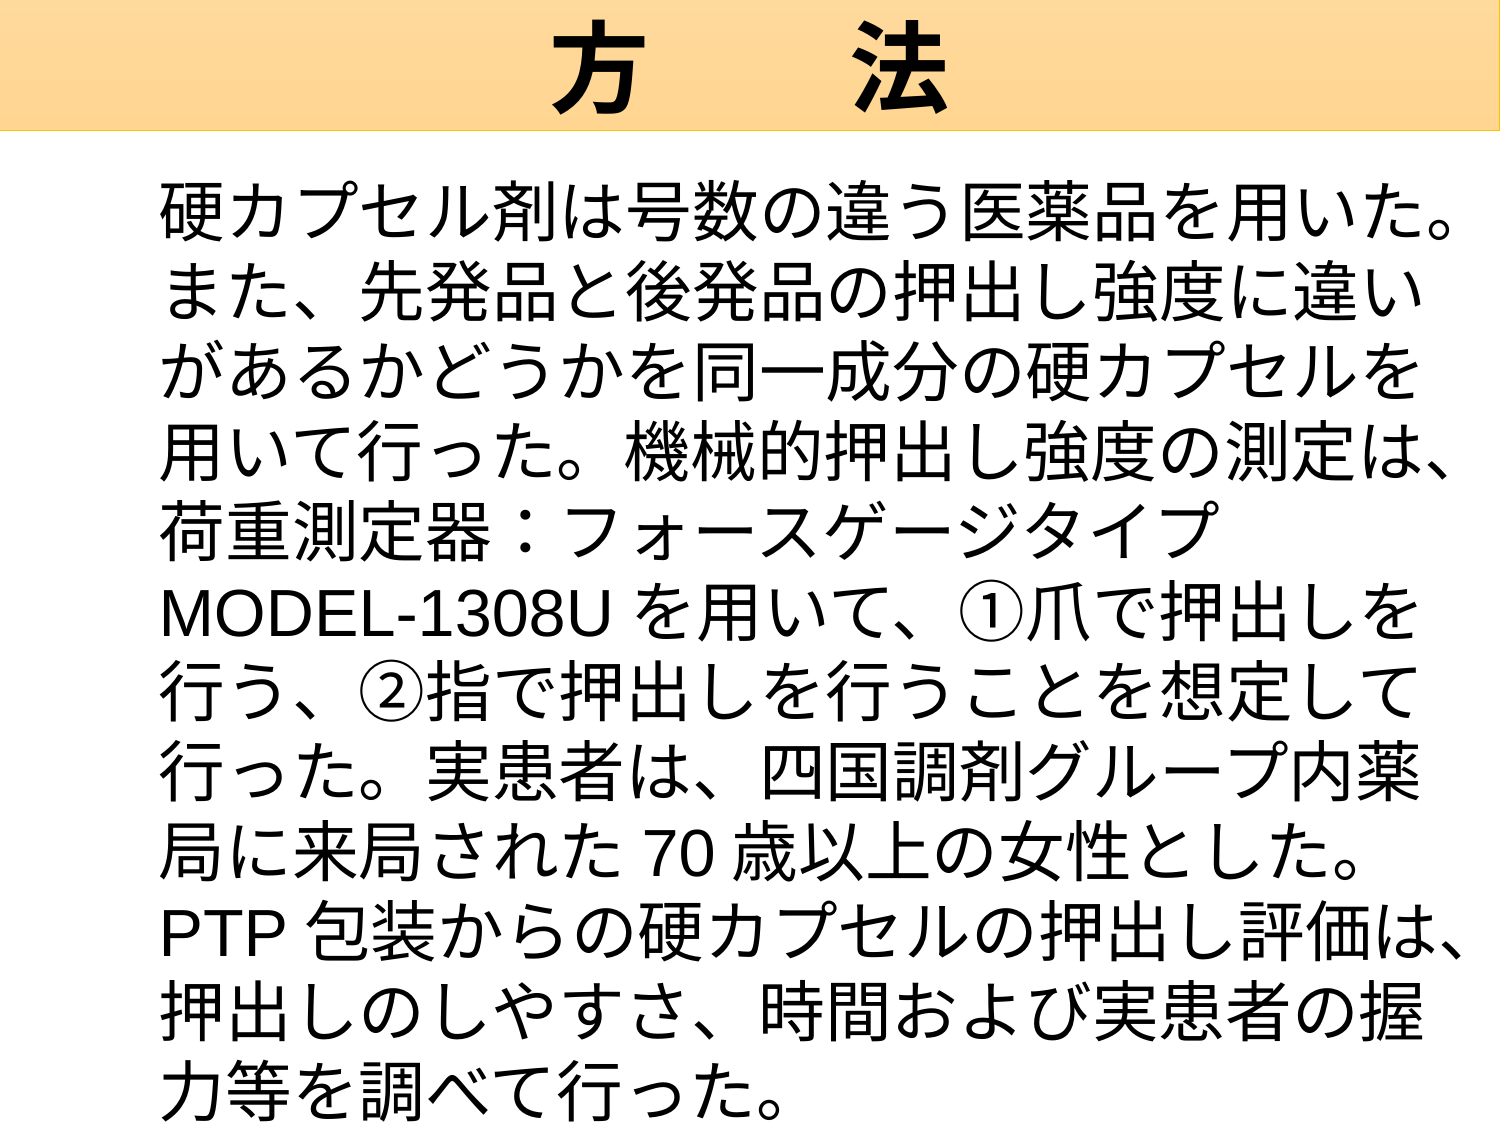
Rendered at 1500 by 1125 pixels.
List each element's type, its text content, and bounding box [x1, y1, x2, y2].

text_box 硬カプセル剤は号数の違う医薬品を用いた。また、先発品と後発品の押出し強度に違いがあるかどうかを同一成分の硬カプセルを用いて行った。機械的押出し強度の測定は、荷重測定器：フォースゲージタイプMODEL-1308Uを用いて、①爪で押出しを行う、②指で押出しを行うことを想定して行った。実患者は、四国調剤グループ内薬局に来局された70歳以上の女性とした。PTP包装からの硬カプセルの押出し評価は、押出しのしやすさ、時間および実患者の握力等を調べて行った。 [143, 162, 1456, 1125]
text_box 方 法 [0, 0, 1500, 131]
